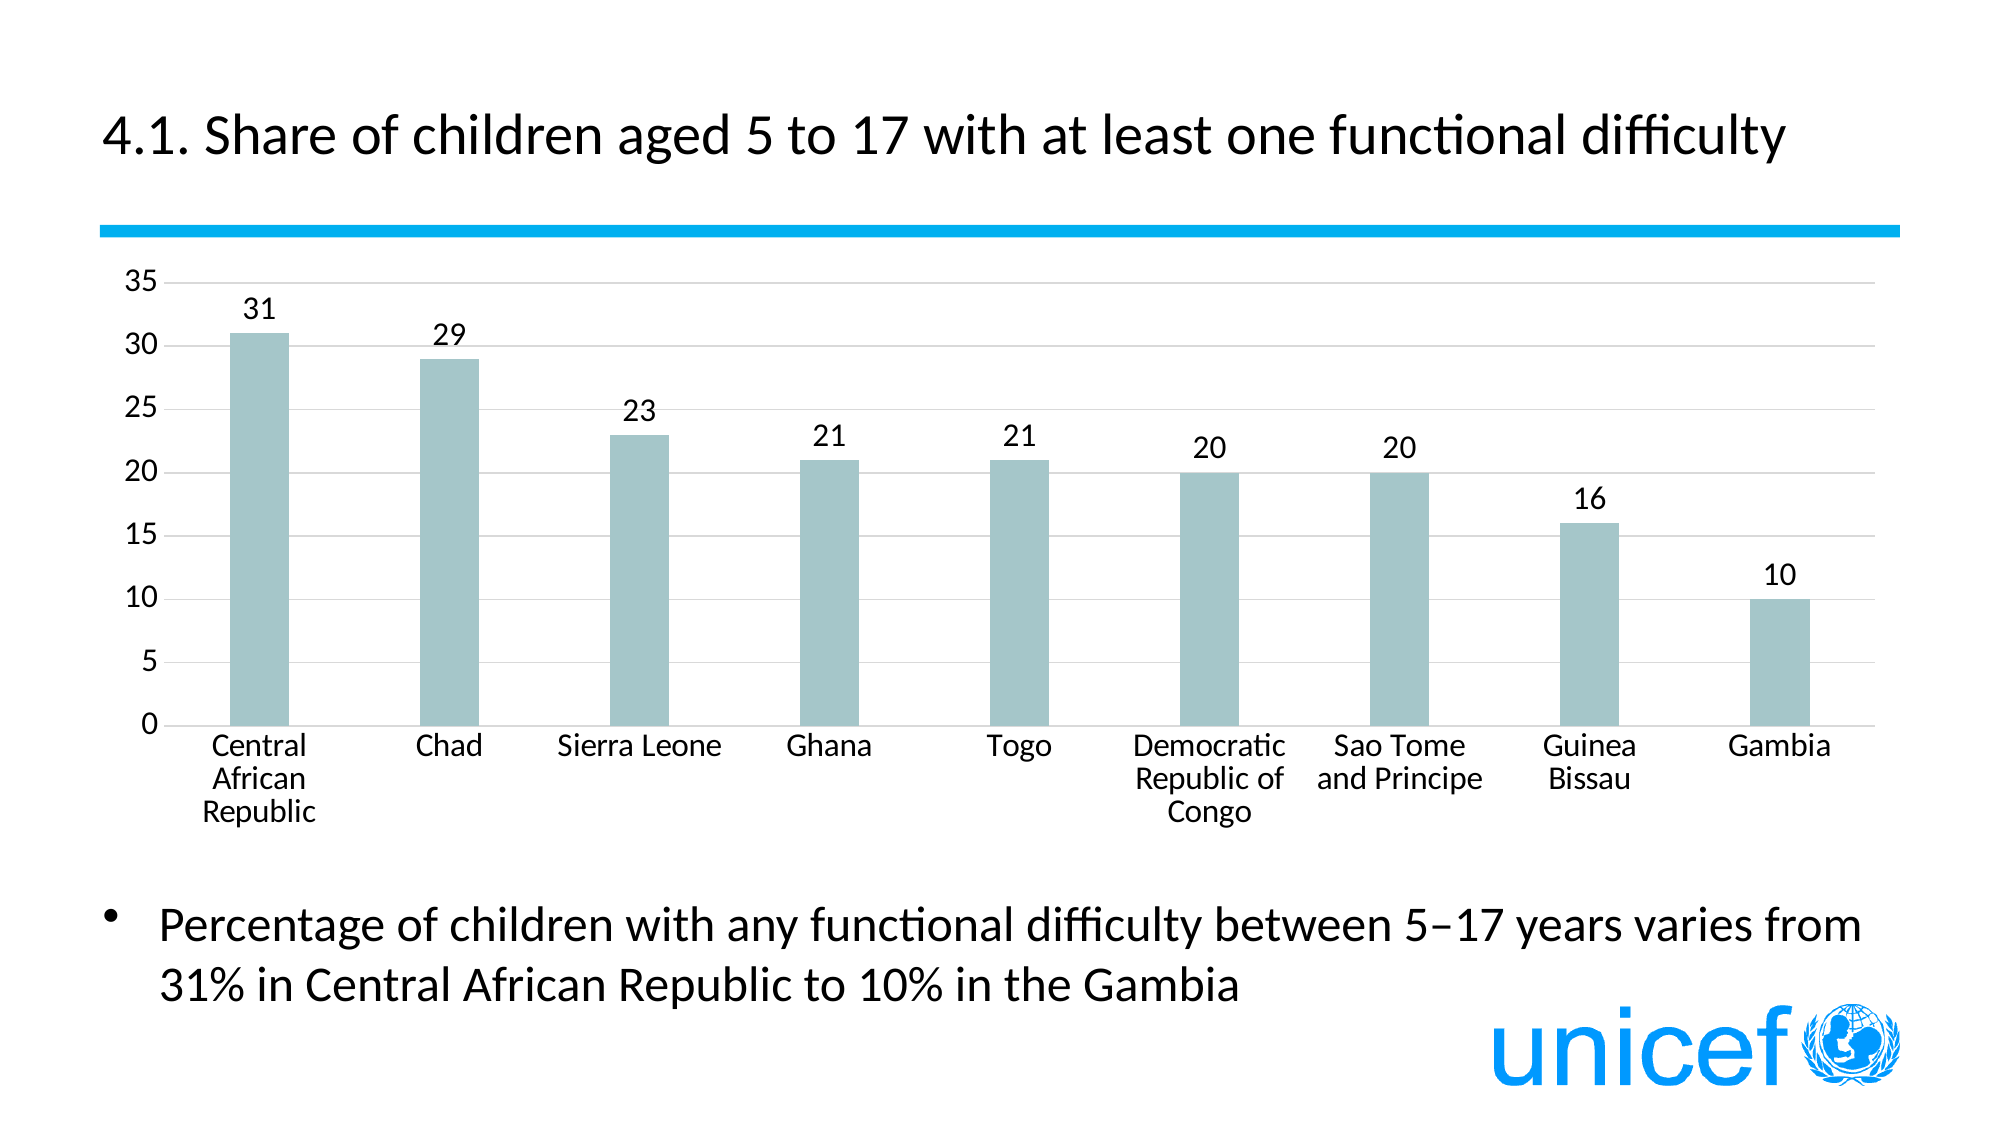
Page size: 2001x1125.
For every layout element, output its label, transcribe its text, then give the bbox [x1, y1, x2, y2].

chart [87, 254, 1912, 843]
title 4.1. Share of children aged 5 to 17 with at least one functional difficulty [87, 49, 2000, 214]
list Percentage of children with any functional difficulty between 5–17 years varies from 31% in Central African Republic to 10% in the Gambia [86, 882, 1974, 1125]
